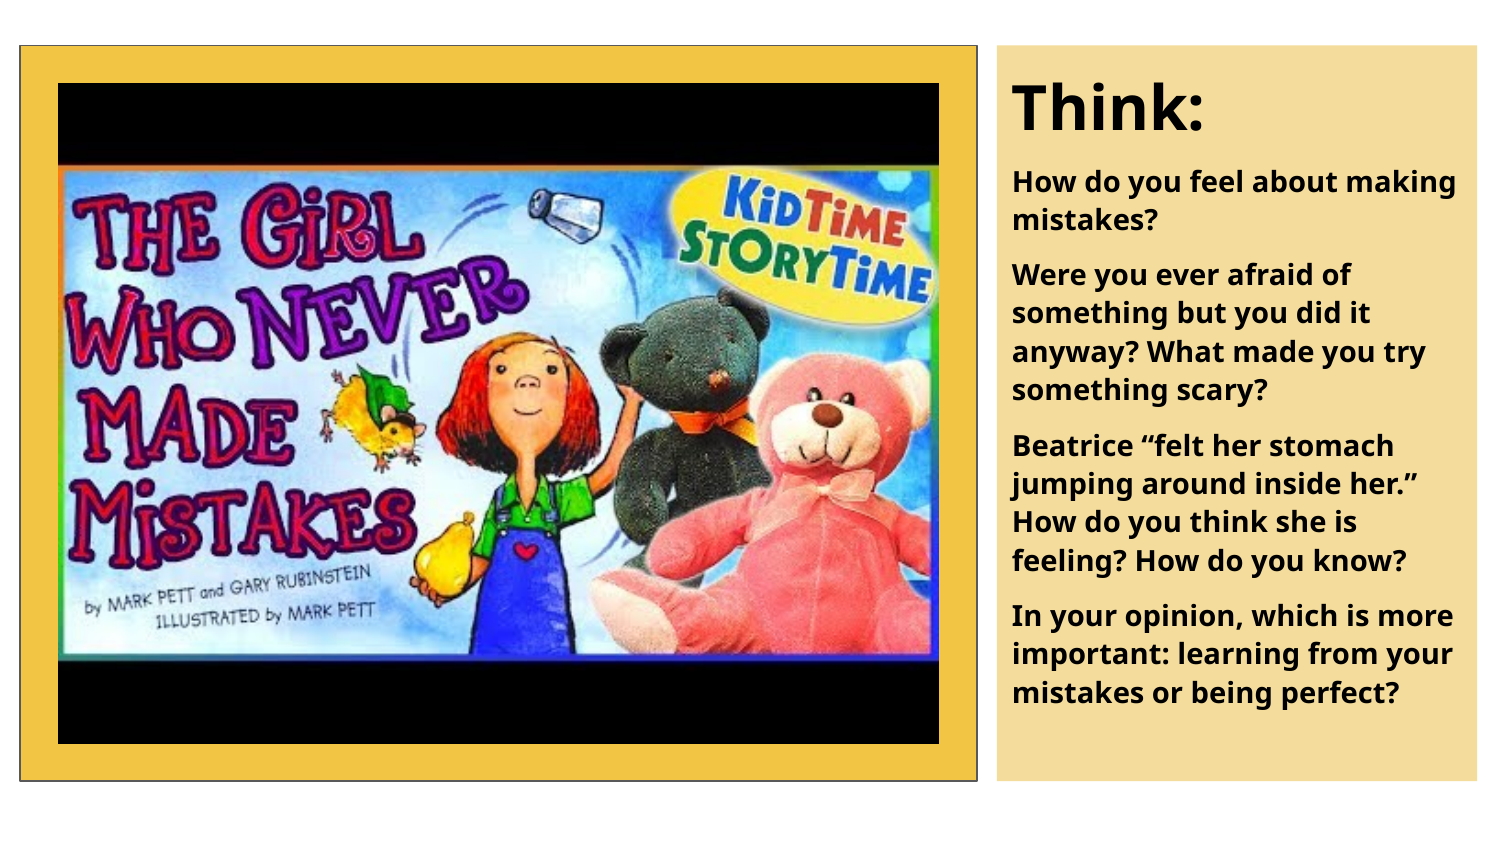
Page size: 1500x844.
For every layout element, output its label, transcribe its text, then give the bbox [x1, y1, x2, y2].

picture [58, 83, 939, 744]
text_box Think: How do you feel about making mistakes? Were you ever afraid of something but you did it anyway? What made you try something scary? Beatrice “felt her stomach jumping around inside her.” How do you think she is feeling? How do you know? In your opinion, which is more important: learning from your mistakes or being perfect? [996, 45, 1478, 782]
text_box [20, 45, 978, 782]
